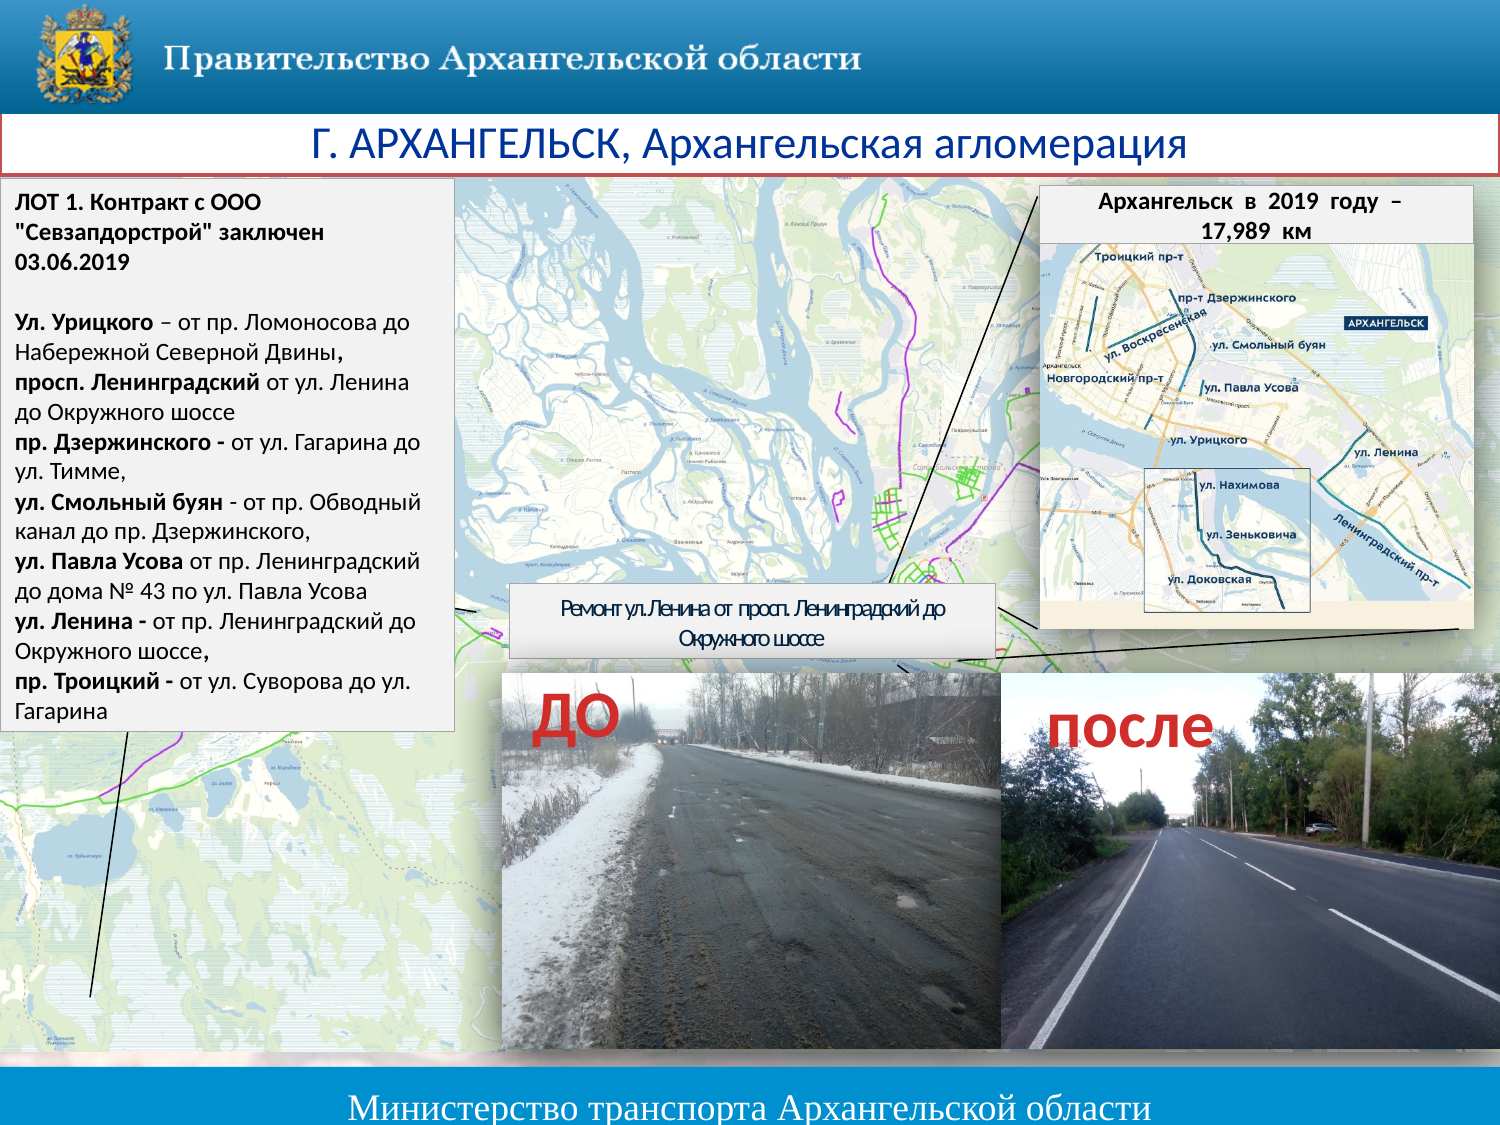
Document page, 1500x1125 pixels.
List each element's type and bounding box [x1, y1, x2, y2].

text_box [0, 0, 1500, 1125]
